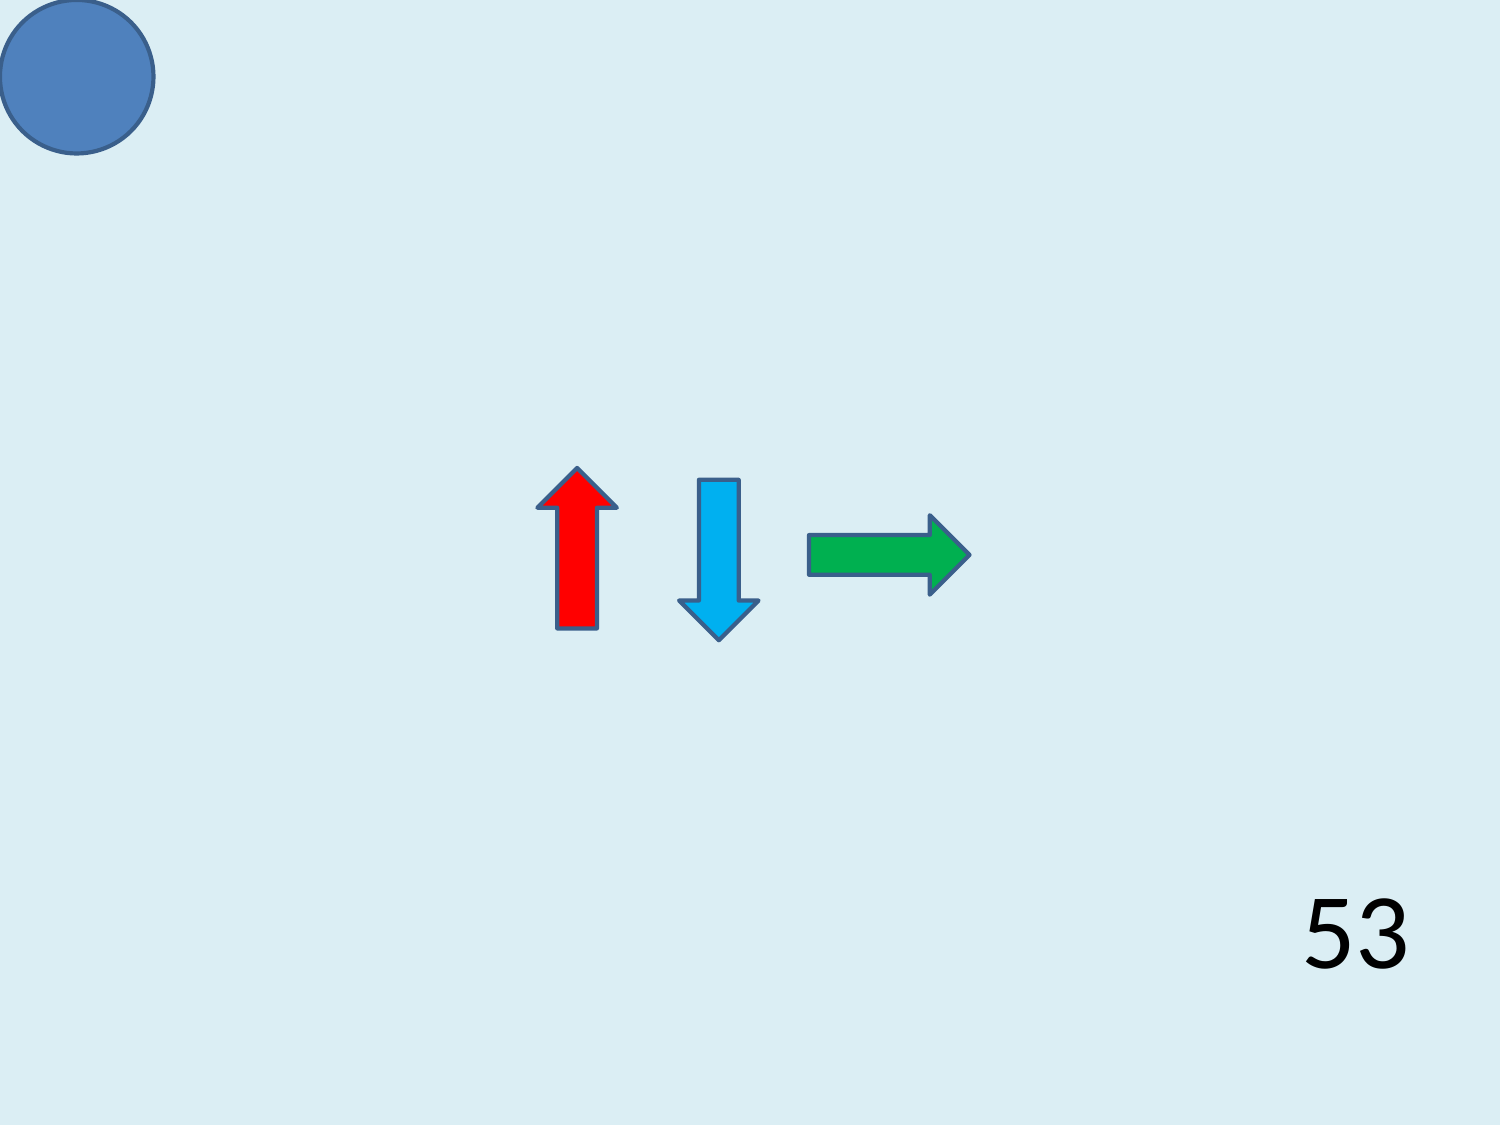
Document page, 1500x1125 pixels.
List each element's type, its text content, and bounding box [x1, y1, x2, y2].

text_box [806, 513, 972, 597]
list 53 [75, 262, 1425, 1005]
text_box [0, 0, 156, 156]
text_box [677, 477, 761, 643]
text_box [535, 465, 619, 631]
